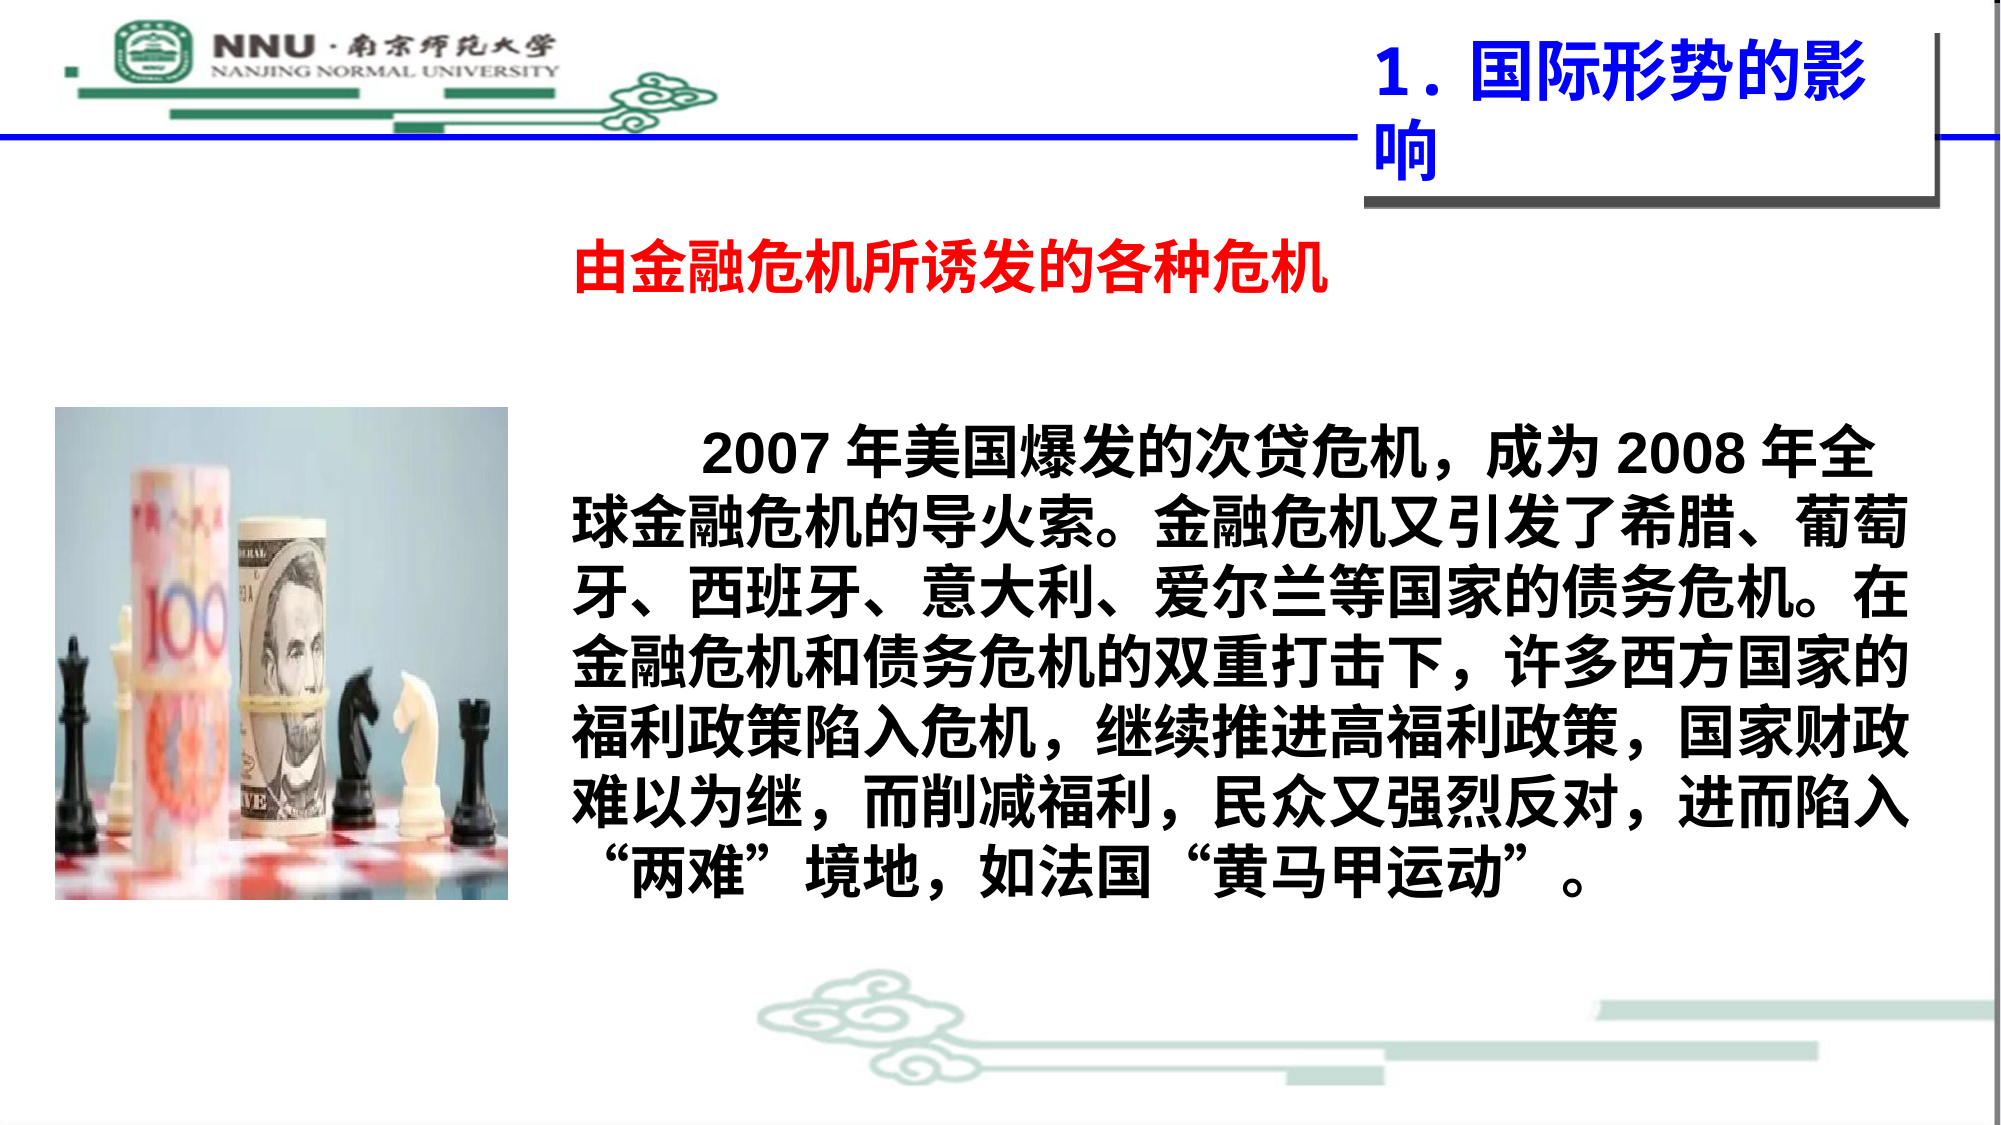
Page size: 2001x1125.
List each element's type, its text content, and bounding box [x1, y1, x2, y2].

text_box 2007年美国爆发的次贷危机，成为2008年全球金融危机的导火索。金融危机又引发了希腊、葡萄牙、西班牙、意大利、爱尔兰等国家的债务危机。在金融危机和债务危机的双重打击下，许多西方国家的福利政策陷入危机，继续推进高福利政策，国家财政难以为继，而削减福利，民众又强烈反对，进而陷入“两难”境地，如法国“黄马甲运动”。 [556, 407, 1935, 913]
text_box 1.国际形势的影响 [1357, 21, 1935, 197]
picture [0, 0, 2001, 1125]
text_box 由金融危机所诱发的各种危机 [556, 222, 1382, 308]
